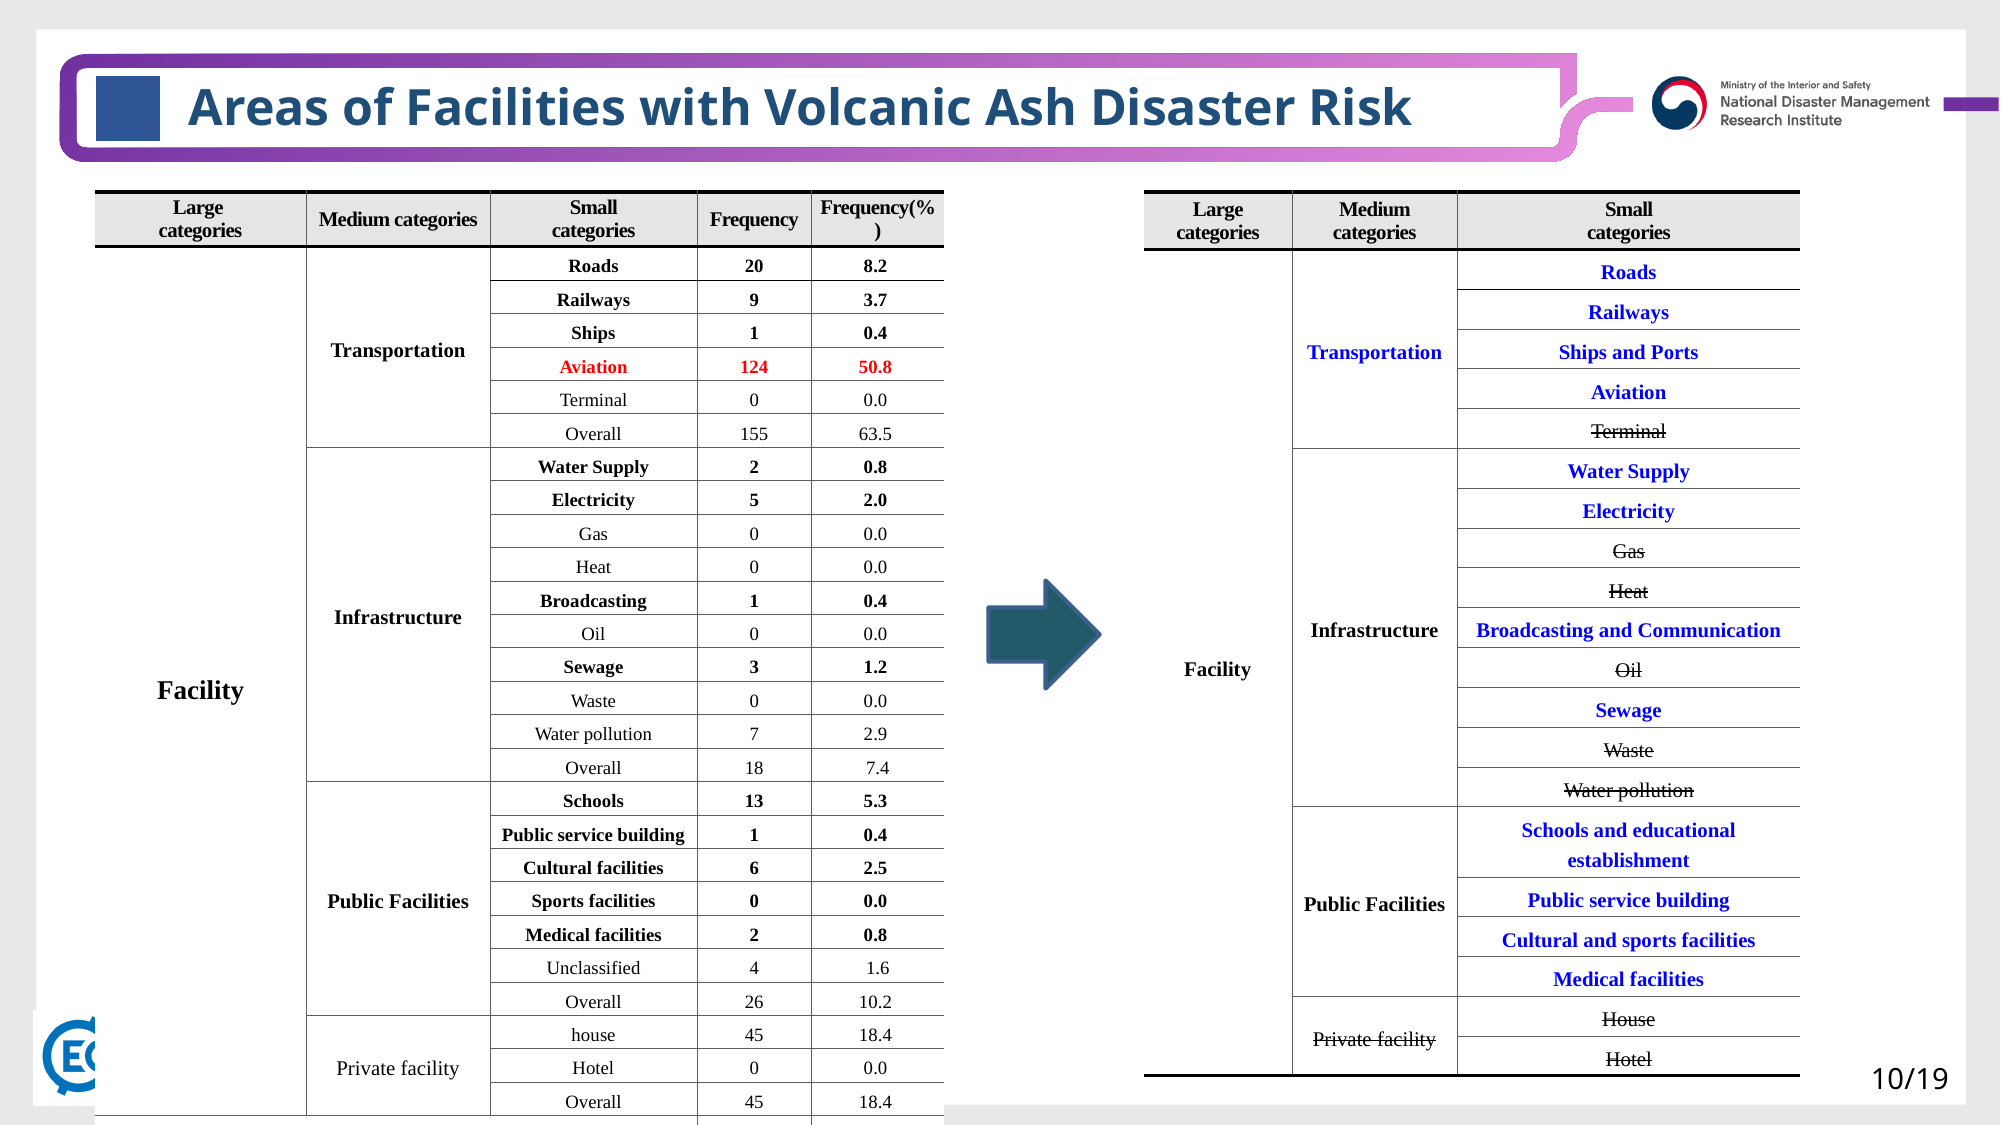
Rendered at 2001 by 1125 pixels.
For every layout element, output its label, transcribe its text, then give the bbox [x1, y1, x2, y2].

table_cell 0.0 [812, 515, 944, 547]
picture [1616, 72, 1954, 136]
table_cell 0.8 [812, 916, 944, 948]
table_cell 0.0 [812, 682, 944, 714]
table_cell Waste [1458, 728, 1800, 767]
table_cell Private facility [1293, 997, 1457, 1074]
table_cell Sewage [1458, 688, 1800, 727]
table_header Medium categories [1293, 194, 1457, 248]
table_cell Ships and Ports [1458, 330, 1800, 368]
table_cell Overall [95, 1116, 697, 1125]
table_cell 100.0 [812, 1116, 944, 1125]
table_cell 50.8 [812, 348, 944, 380]
table_cell Cultural facilities [491, 849, 697, 881]
table_cell 45 [698, 1083, 811, 1115]
table_cell Overall [491, 983, 697, 1015]
table_cell Heat [491, 548, 697, 581]
table_header Small categories [1458, 194, 1800, 248]
table_cell Broadcasting [491, 582, 697, 614]
table_cell 243 [698, 1116, 811, 1125]
table_cell 26 [698, 983, 811, 1015]
table_cell 8.2 [812, 248, 944, 280]
table_cell 0 [698, 882, 811, 915]
table_header Small categories [491, 194, 697, 245]
table_cell 1.2 [812, 648, 944, 681]
table_cell 2.0 [812, 481, 944, 514]
table_cell Water pollution [1458, 768, 1800, 806]
table_cell 7 [698, 715, 811, 748]
table_cell House [1458, 997, 1800, 1036]
table_cell 0.0 [812, 381, 944, 413]
table_cell Heat [1458, 568, 1800, 607]
table_cell Hotel [1458, 1037, 1800, 1074]
table_cell 20 [698, 248, 811, 280]
table_cell 0.4 [812, 582, 944, 614]
table_cell Public Facilities [307, 782, 490, 1015]
table_cell 0.0 [812, 1049, 944, 1082]
text_box Areas of Facilities with Volcanic Ash Disaster Risk [174, 68, 1546, 144]
table_cell 3.7 [812, 281, 944, 313]
table_cell 0.0 [812, 615, 944, 647]
table_cell 0.0 [812, 548, 944, 581]
picture [33, 1010, 95, 1106]
table_cell 18.4 [812, 1083, 944, 1115]
table_cell 7.4 [812, 749, 944, 781]
table_cell 0.4 [812, 816, 944, 848]
table_cell 0 [698, 682, 811, 714]
table_cell Schools [491, 782, 697, 815]
table_header Large categories [95, 194, 306, 245]
table_cell Roads [491, 248, 697, 280]
table_cell 0 [698, 515, 811, 547]
table_cell Unclassified [491, 949, 697, 982]
table_cell Public service building [491, 816, 697, 848]
table_cell Medical facilities [491, 916, 697, 948]
table_cell Oil [491, 615, 697, 647]
table_cell 18.4 [812, 1016, 944, 1048]
table_cell Transportation [307, 248, 490, 447]
table_cell Roads [1458, 251, 1800, 289]
table_cell 1.6 [812, 949, 944, 982]
table_cell Hotel [491, 1049, 697, 1082]
table_cell Aviation [491, 348, 697, 380]
table_cell 4 [698, 949, 811, 982]
table_cell Public Facilities [1293, 807, 1457, 996]
table_cell Railways [491, 281, 697, 313]
table_cell Aviation [1458, 369, 1800, 408]
table_cell Overall [491, 414, 697, 447]
table_cell 1 [698, 314, 811, 347]
table_cell Cultural and sports facilities [1458, 917, 1800, 956]
table_cell Transportation [1293, 251, 1457, 448]
table_cell Terminal [491, 381, 697, 413]
table_cell house [491, 1016, 697, 1048]
table_cell Gas [491, 515, 697, 547]
table_cell Overall [491, 1083, 697, 1115]
table_cell Sewage [491, 648, 697, 681]
table_cell 45 [698, 1016, 811, 1048]
table_cell Electricity [1458, 489, 1800, 528]
table_cell Schools and educational establishment [1458, 807, 1800, 877]
table_cell Public service building [1458, 878, 1800, 916]
table_cell 2.9 [812, 715, 944, 748]
table_header Large categories [1144, 194, 1292, 248]
table_cell Water Supply [1458, 449, 1800, 488]
table_cell Broadcasting and Communication [1458, 608, 1800, 647]
table_cell Ships [491, 314, 697, 347]
table_cell 1 [698, 816, 811, 848]
table_cell Private facility [307, 1016, 490, 1115]
table_header Frequency [698, 194, 811, 245]
table_cell Overall [491, 749, 697, 781]
table_cell Waste [491, 682, 697, 714]
table_cell 2 [698, 916, 811, 948]
table_cell 0 [698, 381, 811, 413]
table_cell 5 [698, 481, 811, 514]
table_cell Water Supply [491, 448, 697, 480]
table_header Frequency(%) [812, 194, 944, 245]
table_cell Medical facilities [1458, 957, 1800, 996]
table_cell Terminal [1458, 409, 1800, 448]
table_cell 0.8 [812, 448, 944, 480]
table_cell Facility [1144, 251, 1292, 1074]
table_cell Facility [95, 248, 306, 1115]
table_cell 13 [698, 782, 811, 815]
table_cell 10.2 [812, 983, 944, 1015]
table_cell 9 [698, 281, 811, 313]
table_cell Infrastructure [1293, 449, 1457, 806]
table_cell Water pollution [491, 715, 697, 748]
text_box [988, 580, 1100, 689]
table_cell 6 [698, 849, 811, 881]
table_cell 124 [698, 348, 811, 380]
table_cell 63.5 [812, 414, 944, 447]
table_cell 3 [698, 648, 811, 681]
table_cell Sports facilities [491, 882, 697, 915]
table_cell 2 [698, 448, 811, 480]
table_cell Oil [1458, 648, 1800, 687]
table_cell 2.5 [812, 849, 944, 881]
table_cell Railways [1458, 290, 1800, 329]
table_cell 0 [698, 615, 811, 647]
table_header Medium categories [307, 194, 490, 245]
table_cell 5.3 [812, 782, 944, 815]
table_cell Gas [1458, 529, 1800, 567]
table_cell 0.0 [812, 882, 944, 915]
table_cell 0.4 [812, 314, 944, 347]
table_cell 18 [698, 749, 811, 781]
table_cell Electricity [491, 481, 697, 514]
table_cell 1 [698, 582, 811, 614]
table_cell 0 [698, 548, 811, 581]
table_cell 0 [698, 1049, 811, 1082]
table_cell Infrastructure [307, 448, 490, 781]
table_cell 155 [698, 414, 811, 447]
